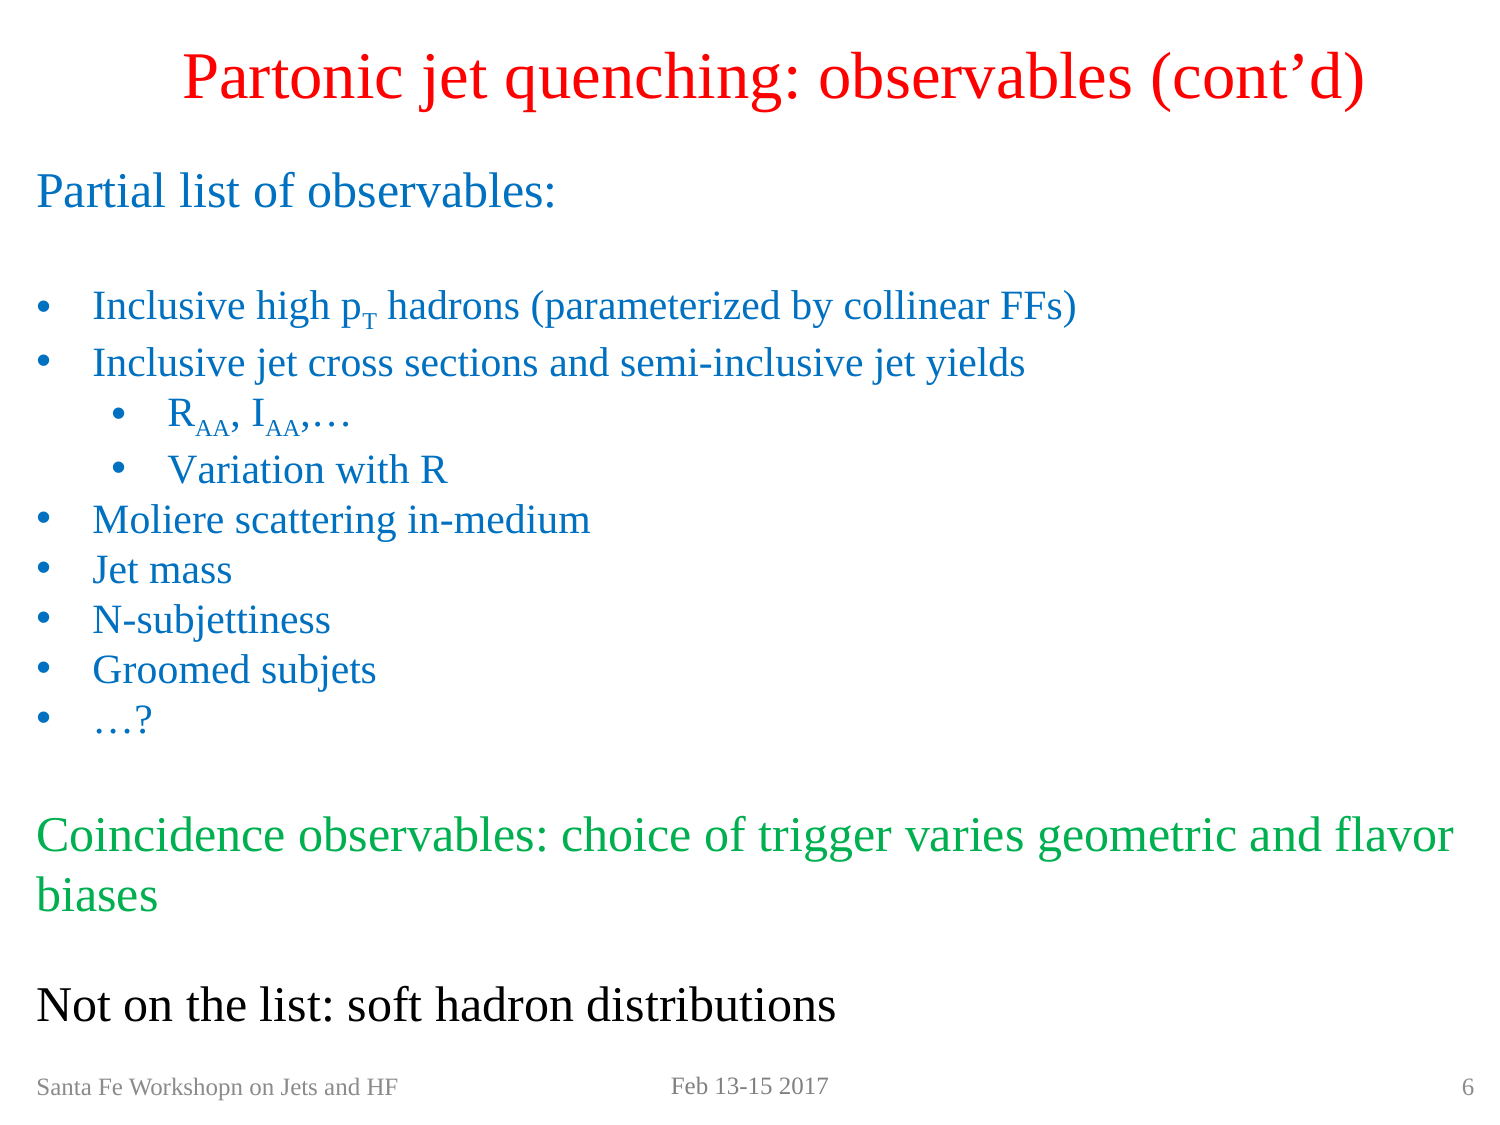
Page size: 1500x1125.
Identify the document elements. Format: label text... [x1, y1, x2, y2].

slide_number Santa Fe Workshopn on Jets and HF [21, 1055, 424, 1115]
footer Feb 13-15 2017 [512, 1054, 988, 1115]
slide_number 6 [1139, 1055, 1490, 1115]
title Partonic jet quenching: observables (cont’d) [75, 0, 1475, 144]
text_box Partial list of observables: Inclusive high pT hadrons (parameterized by collinear FFs) Inclusive jet cross sections and semi-inclusive jet yields RAA, IAA,… Variation with R Moliere scattering in-medium Jet mass N-subjettiness Groomed subjets …? Coincidence observables: choice of trigger varies geometric and flavor biases Not on the list: soft hadron distributions [21, 150, 1475, 1040]
